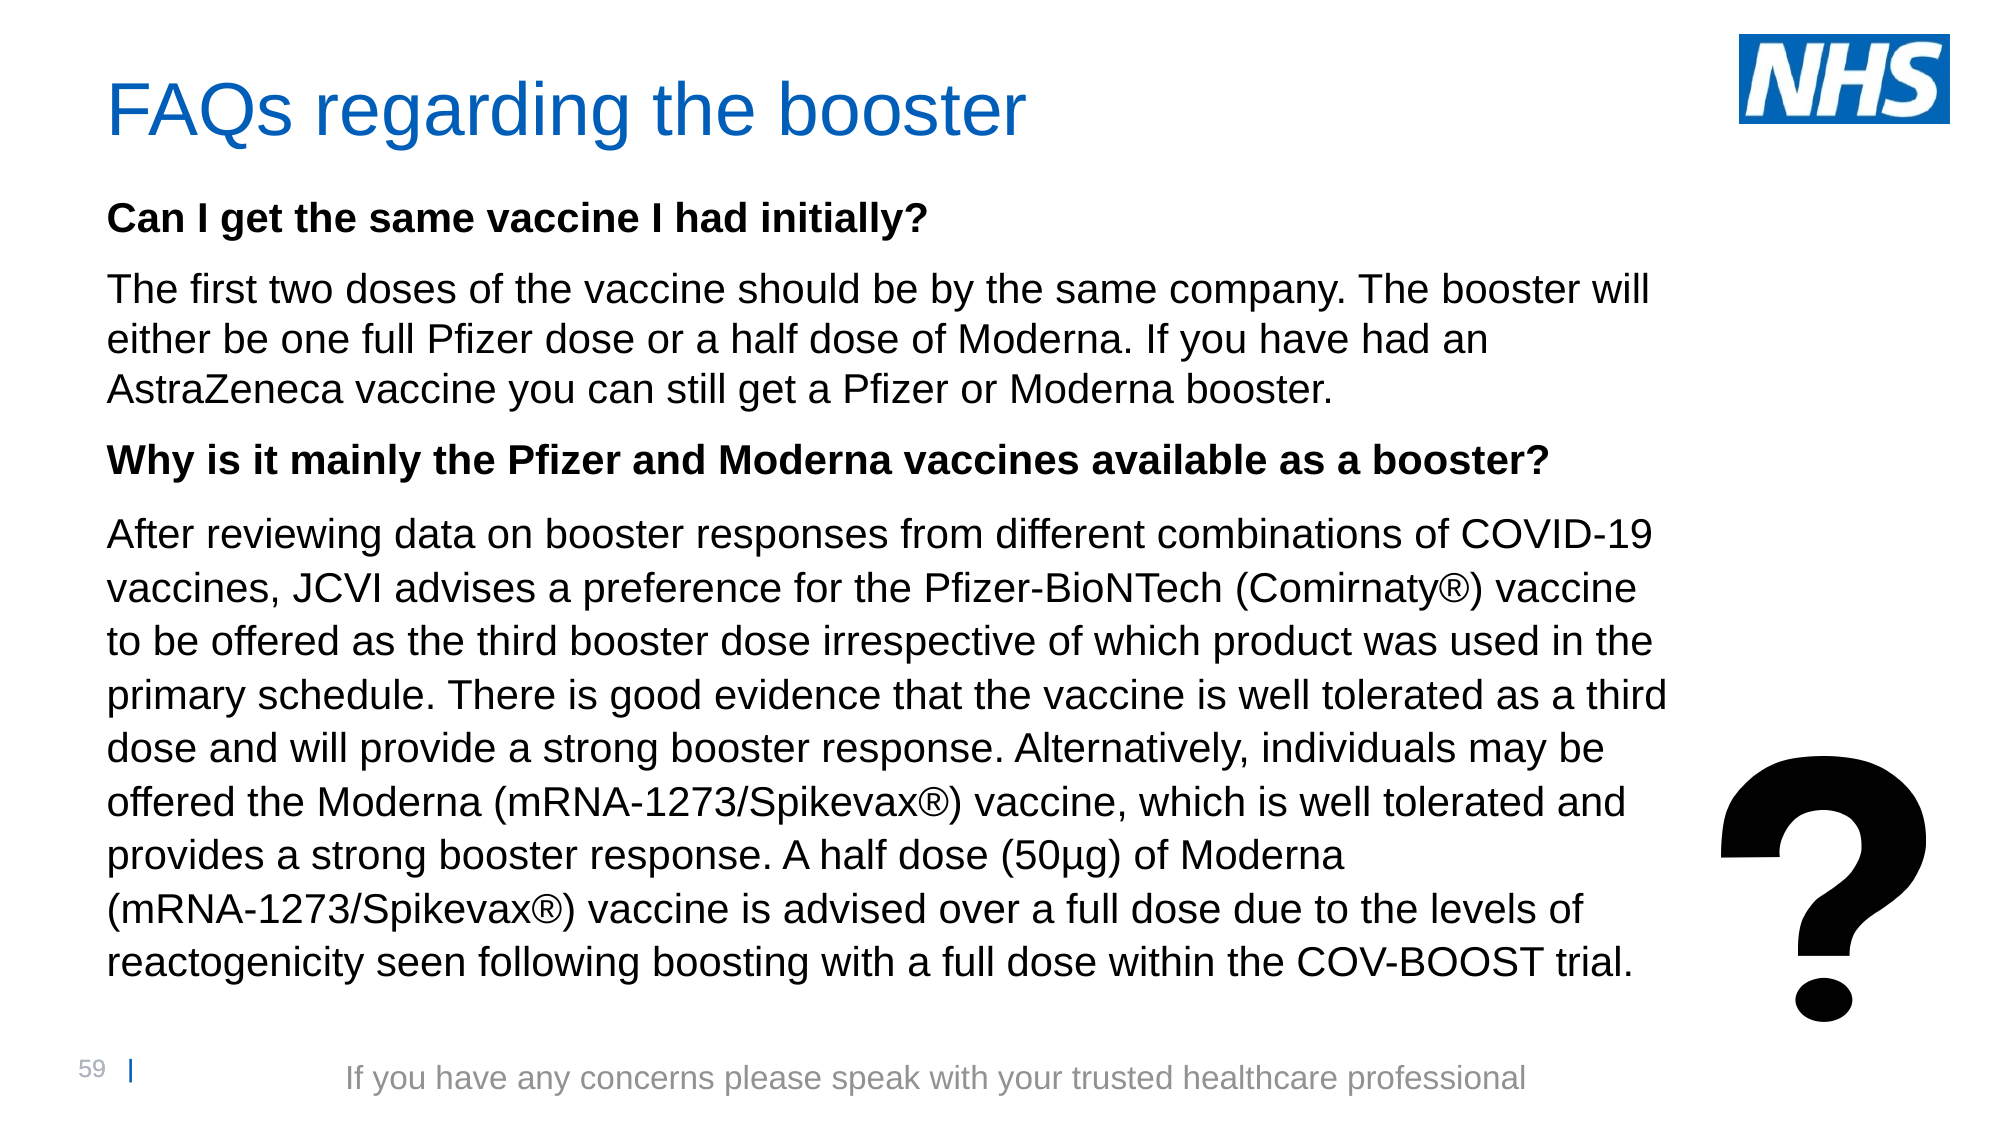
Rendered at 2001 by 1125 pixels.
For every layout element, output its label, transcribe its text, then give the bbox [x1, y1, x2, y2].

picture [1739, 34, 1950, 124]
title FAQs regarding the booster [91, 63, 1537, 164]
picture [1721, 756, 1926, 1022]
list Can I get the same vaccine I had initially? The first two doses of the vaccine should be by the same company. The booster will either be one full Pfizer dose or a half dose of Moderna. If you have had an AstraZeneca vaccine you can still get a Pfizer or Moderna booster. Why is it mainly the Pfizer and Moderna vaccines available as a booster? After reviewing data on booster responses from different combinations of COVID-19 vaccines, JCVI advises a preference for the Pfizer-BioNTech (Comirnaty®) vaccine to be offered as the third booster dose irrespective of which product was used in the primary schedule. There is good evidence that the vaccine is well tolerated as a third dose and will provide a strong booster response. Alternatively, individuals may be offered the Moderna (mRNA-1273/Spikevax®) vaccine, which is well tolerated and provides a strong booster response. A half dose (50µg) of Moderna (mRNA-1273/Spikevax®) vaccine is advised over a full dose due to the levels of reactogenicity seen following boosting with a full dose within the COV-BOOST trial. [91, 183, 1696, 1040]
